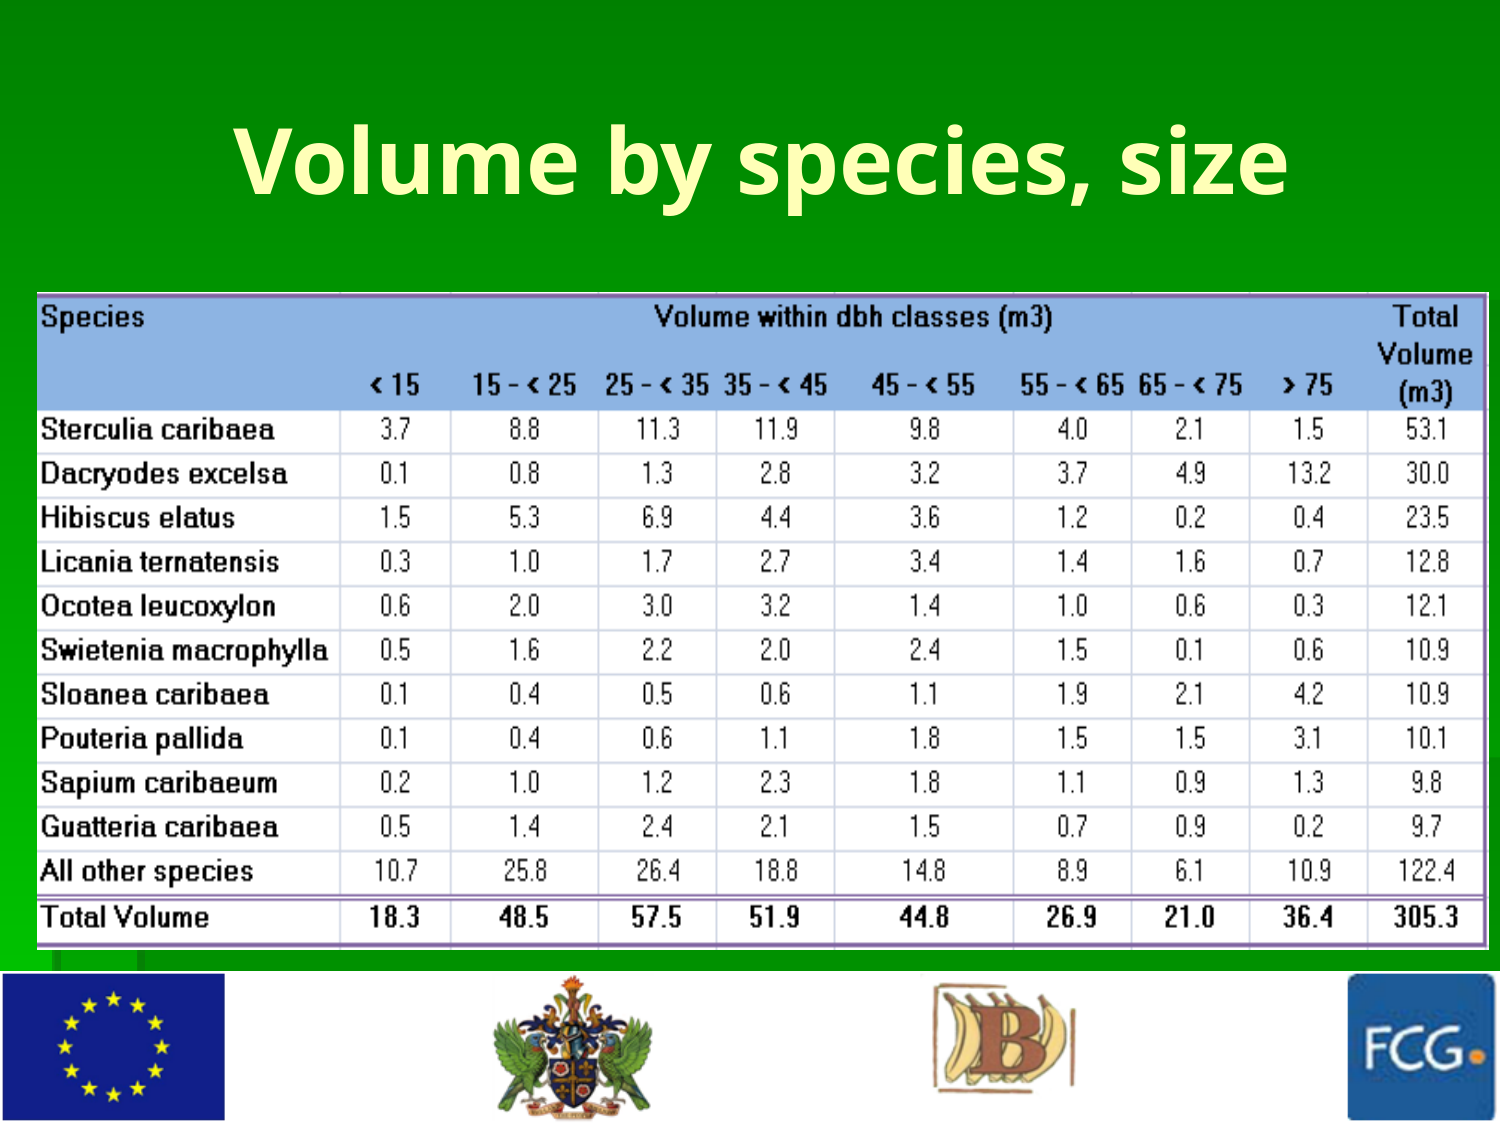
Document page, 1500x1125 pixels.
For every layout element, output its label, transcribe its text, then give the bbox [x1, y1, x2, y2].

picture [0, 971, 1500, 1125]
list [37, 292, 1489, 950]
title Volume by species, size [74, 39, 1451, 276]
